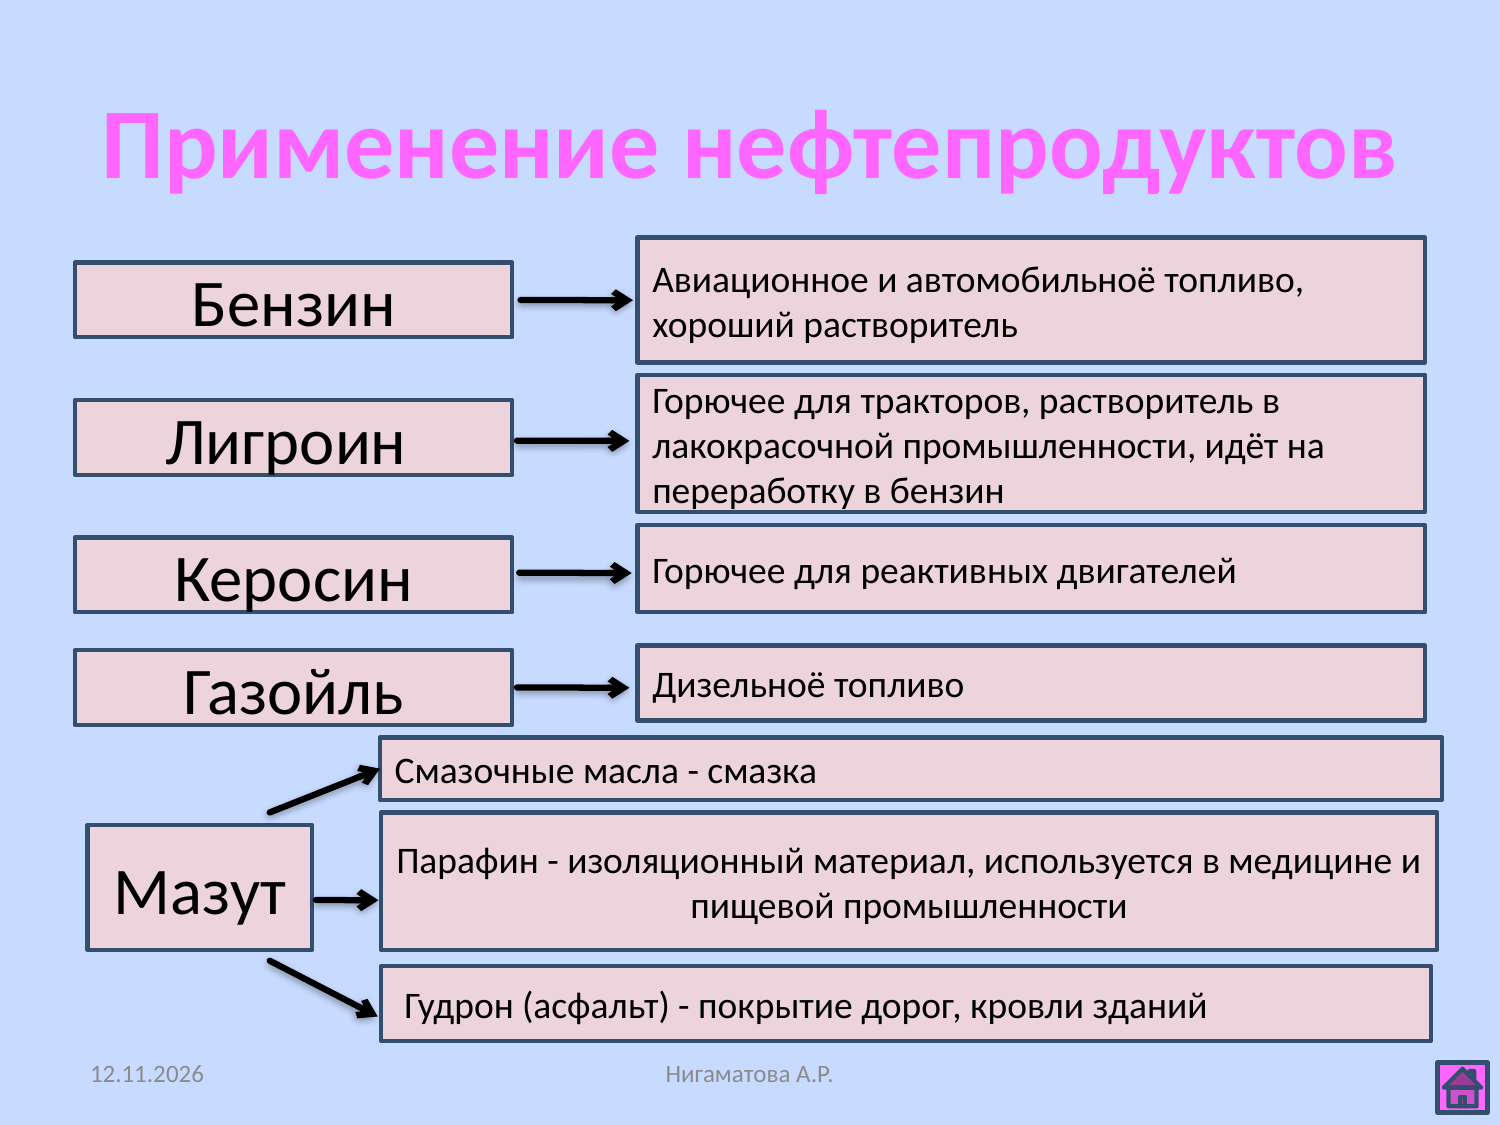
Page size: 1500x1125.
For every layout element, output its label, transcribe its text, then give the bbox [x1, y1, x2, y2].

text_box Дизельноё топливо [635, 643, 1427, 723]
text_box Лигроин [73, 398, 514, 477]
text_box Бензин [73, 260, 514, 339]
text_box [1435, 1060, 1490, 1115]
text_box Авиационное и автомобильноё топливо, хороший растворитель [635, 235, 1427, 365]
text_box Парафин - изоляционный материал, используется в медицине и пищевой промышленности [379, 810, 1439, 952]
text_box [269, 960, 378, 1017]
text_box Мазут [85, 823, 314, 952]
footer Нигаматова А.Р. [512, 1043, 988, 1103]
text_box Смазочные масла - смазка [378, 735, 1444, 802]
text_box Керосин [73, 535, 514, 614]
text_box Горючее для тракторов, растворитель в лакокрасочной промышленности, идёт на переработку в бензин [635, 373, 1427, 514]
text_box Гудрон (асфальт) - покрытие дорог, кровли зданий [379, 964, 1433, 1043]
text_box Газойль [73, 648, 514, 727]
title Применение нефтепродуктов [0, 45, 1500, 233]
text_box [269, 768, 381, 813]
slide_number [75, 1042, 425, 1103]
text_box Горючее для реактивных двигателей [635, 523, 1427, 614]
